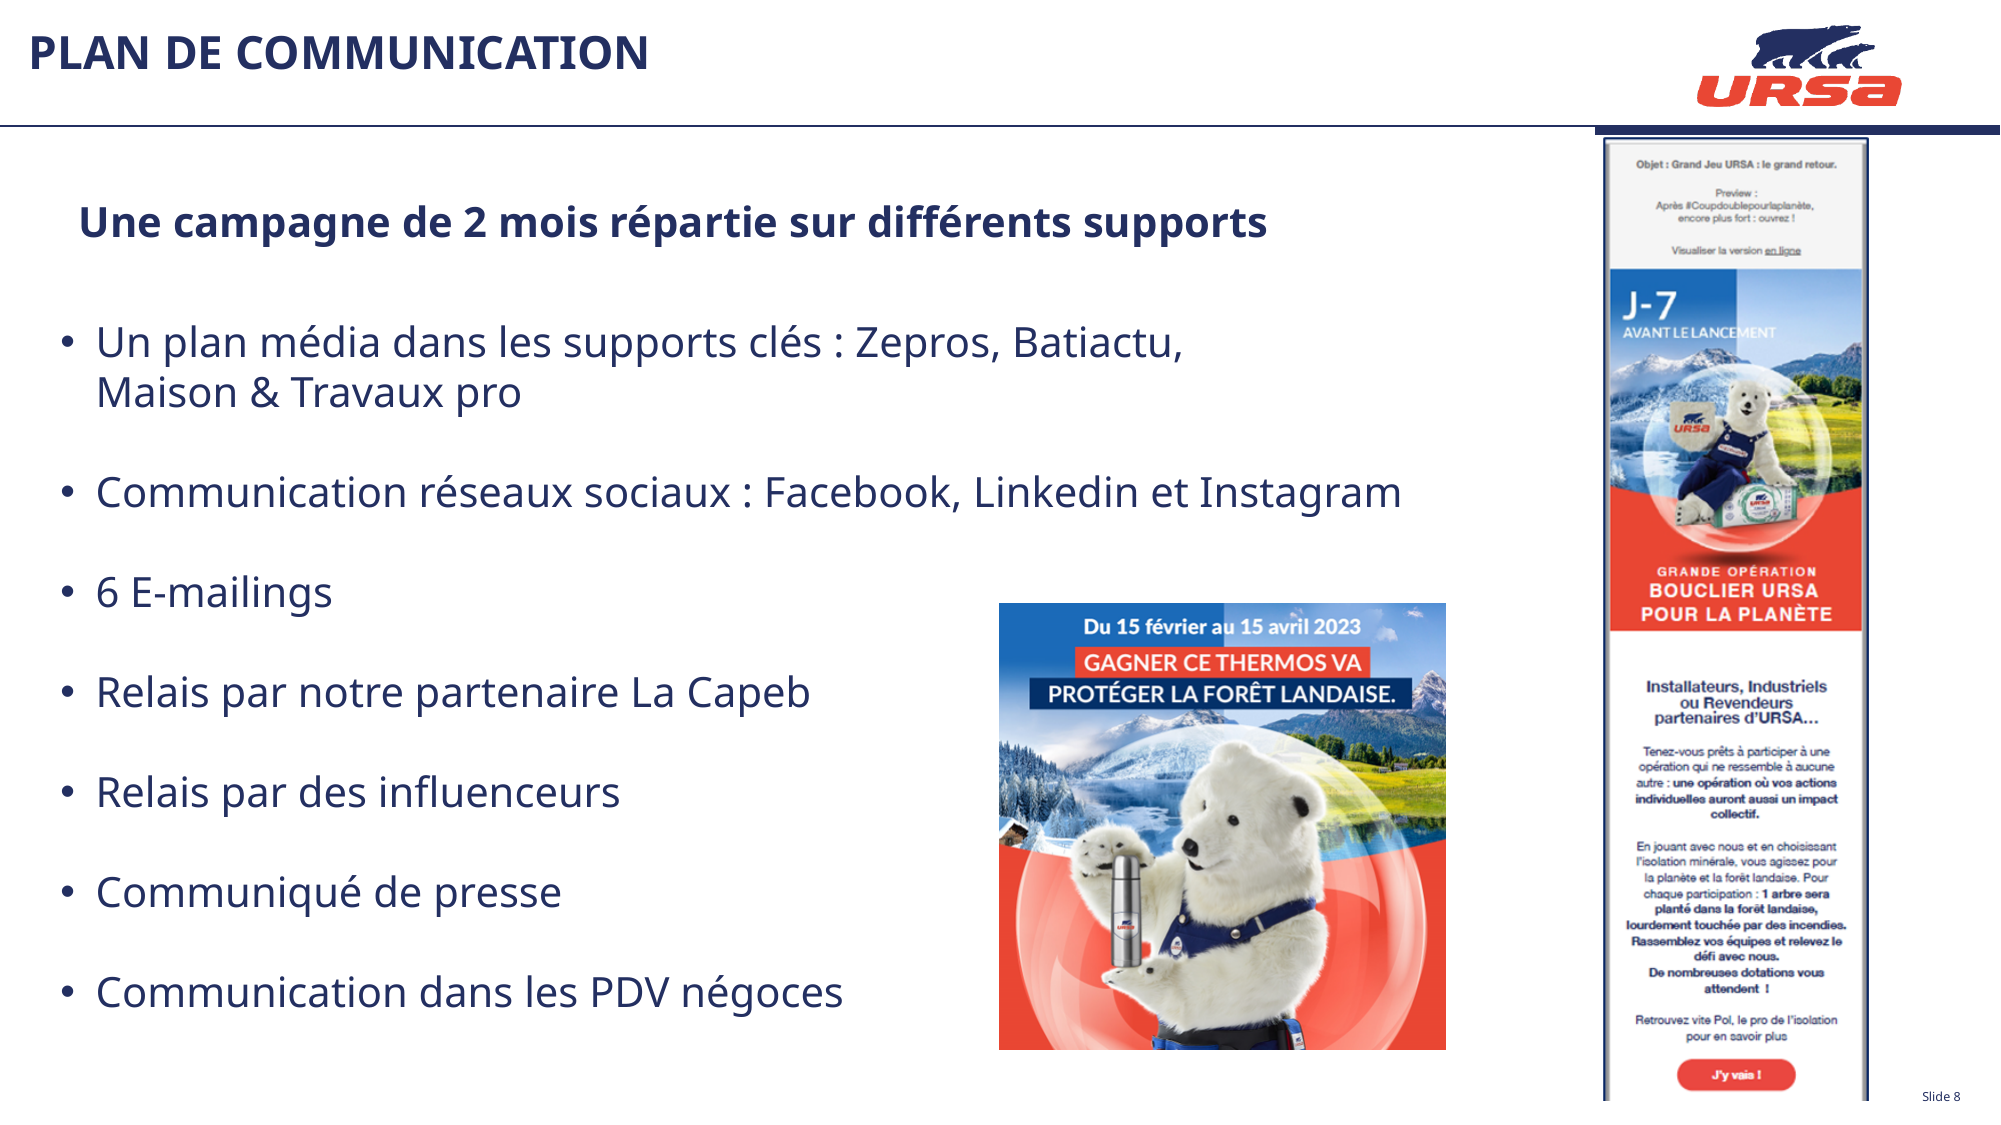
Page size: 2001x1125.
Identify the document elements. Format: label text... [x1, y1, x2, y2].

title PLAN DE COMMUNICATION [29, 18, 1261, 106]
picture [999, 603, 1446, 1050]
picture [1696, 24, 1902, 107]
text_box Un plan média dans les supports clés : Zepros, Batiactu, Maison & Travaux pro Communication réseaux sociaux : Facebook, Linkedin et Instagram 6 E-mailings Relais par notre partenaire La Capeb Relais par des influenceurs Communiqué de presse Communication dans les PDV négoces [45, 308, 1603, 1024]
picture [1603, 137, 1870, 1101]
text_box Une campagne de 2 mois répartie sur différents supports [64, 188, 1603, 254]
